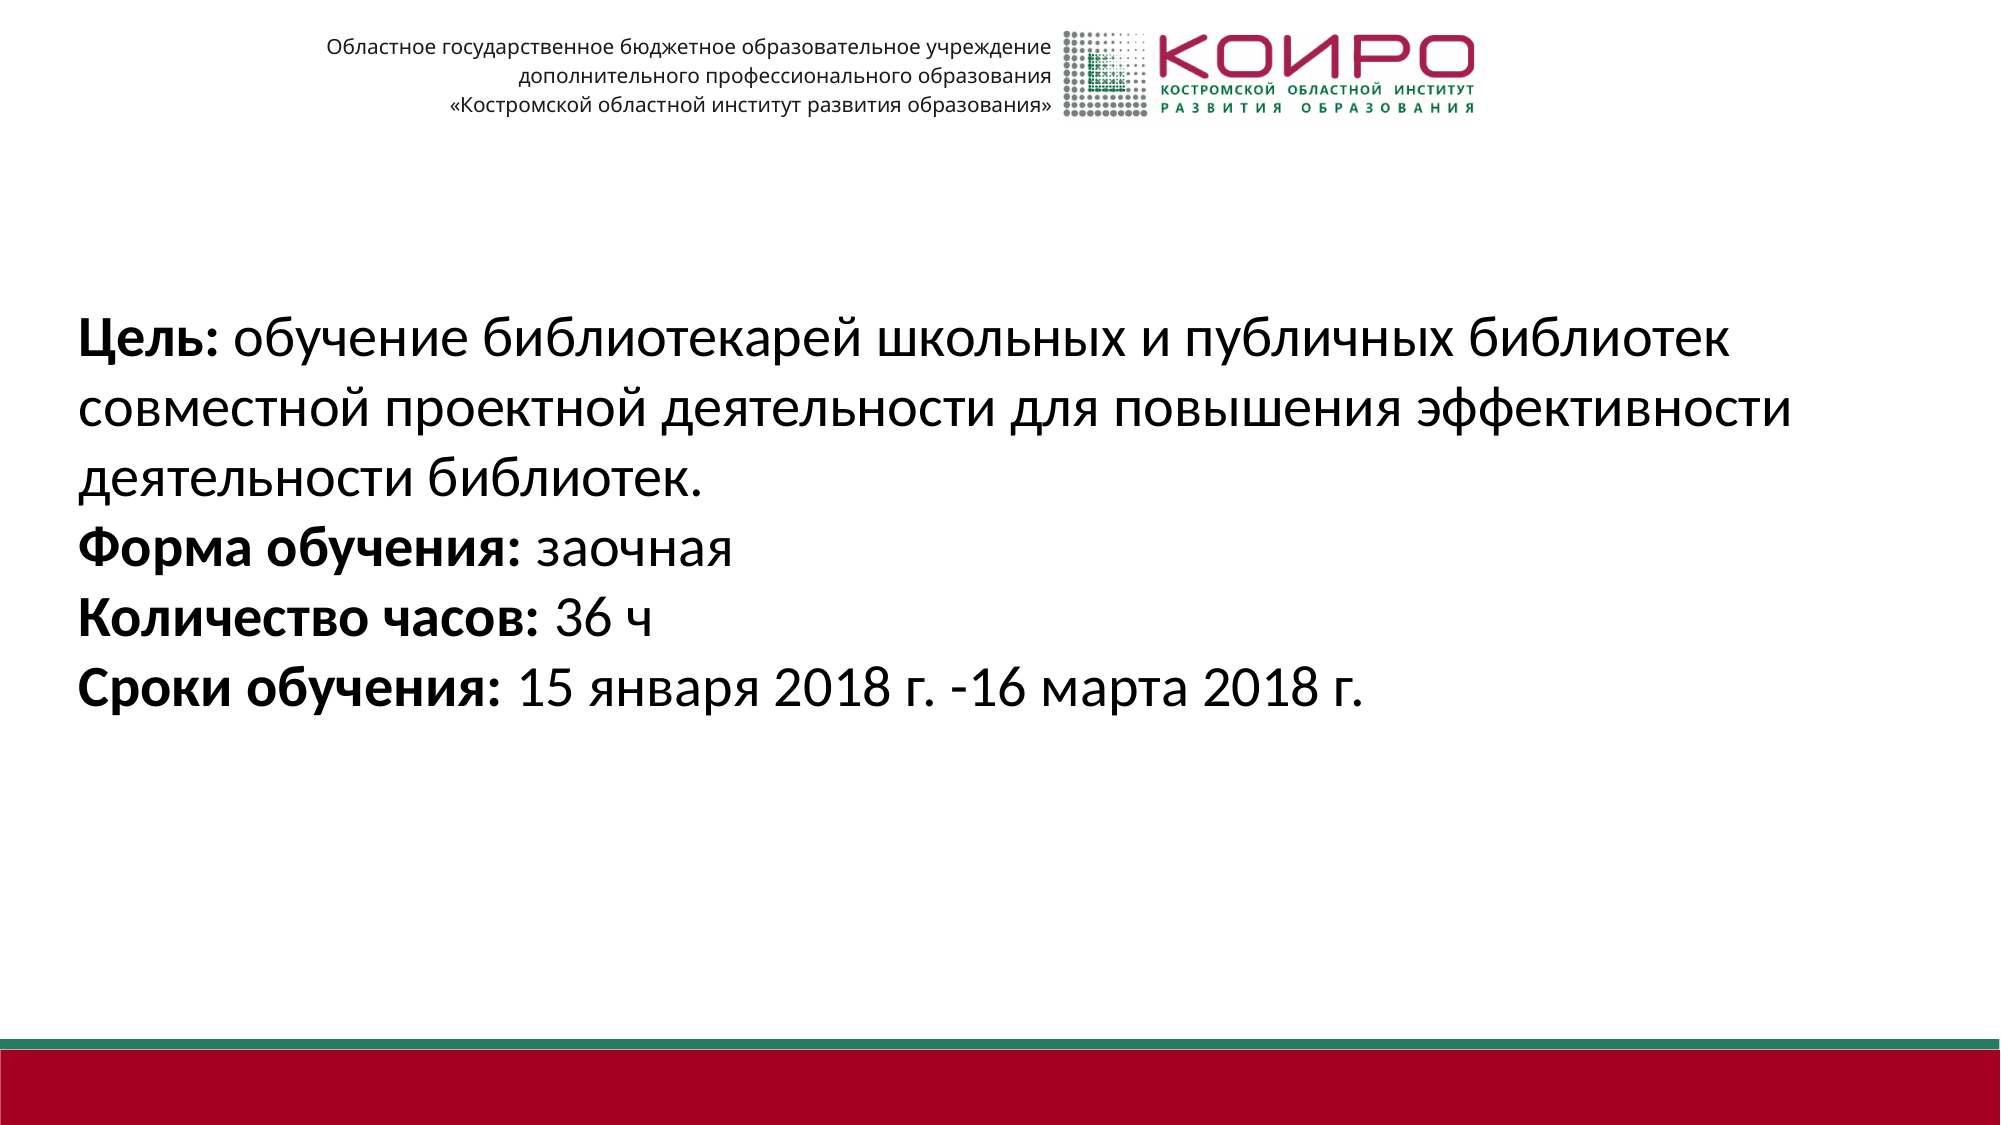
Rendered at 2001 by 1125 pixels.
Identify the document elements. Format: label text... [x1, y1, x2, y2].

text_box Областное государственное бюджетное образовательное учреждение дополнительного профессионального образования «Костромской областной институт развития образования» [281, 23, 1067, 124]
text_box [1061, 30, 1477, 126]
text_box Цель: обучение библиотекарей школьных и публичных библиотек совместной проектной деятельности для повышения эффективности деятельности библиотек. Форма обучения: заочная Количество часов: 36 ч Сроки обучения: 15 января 2018 г. -16 марта 2018 г. [63, 291, 1846, 993]
